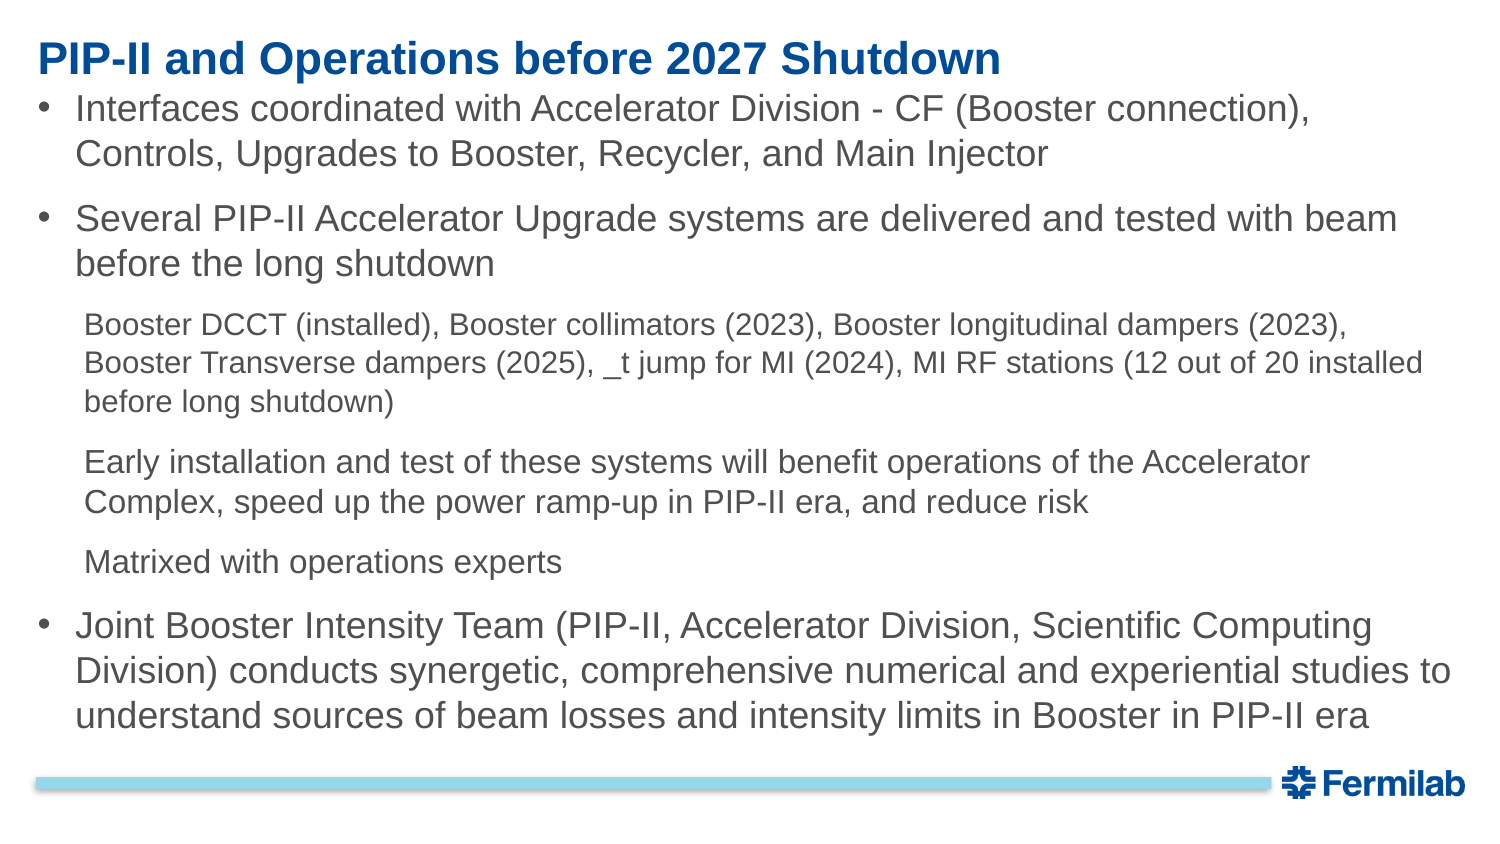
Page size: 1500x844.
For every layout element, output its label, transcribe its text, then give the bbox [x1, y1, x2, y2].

title PIP-II and Operations before 2027 Shutdown [37, 30, 1463, 84]
picture [1282, 766, 1465, 799]
